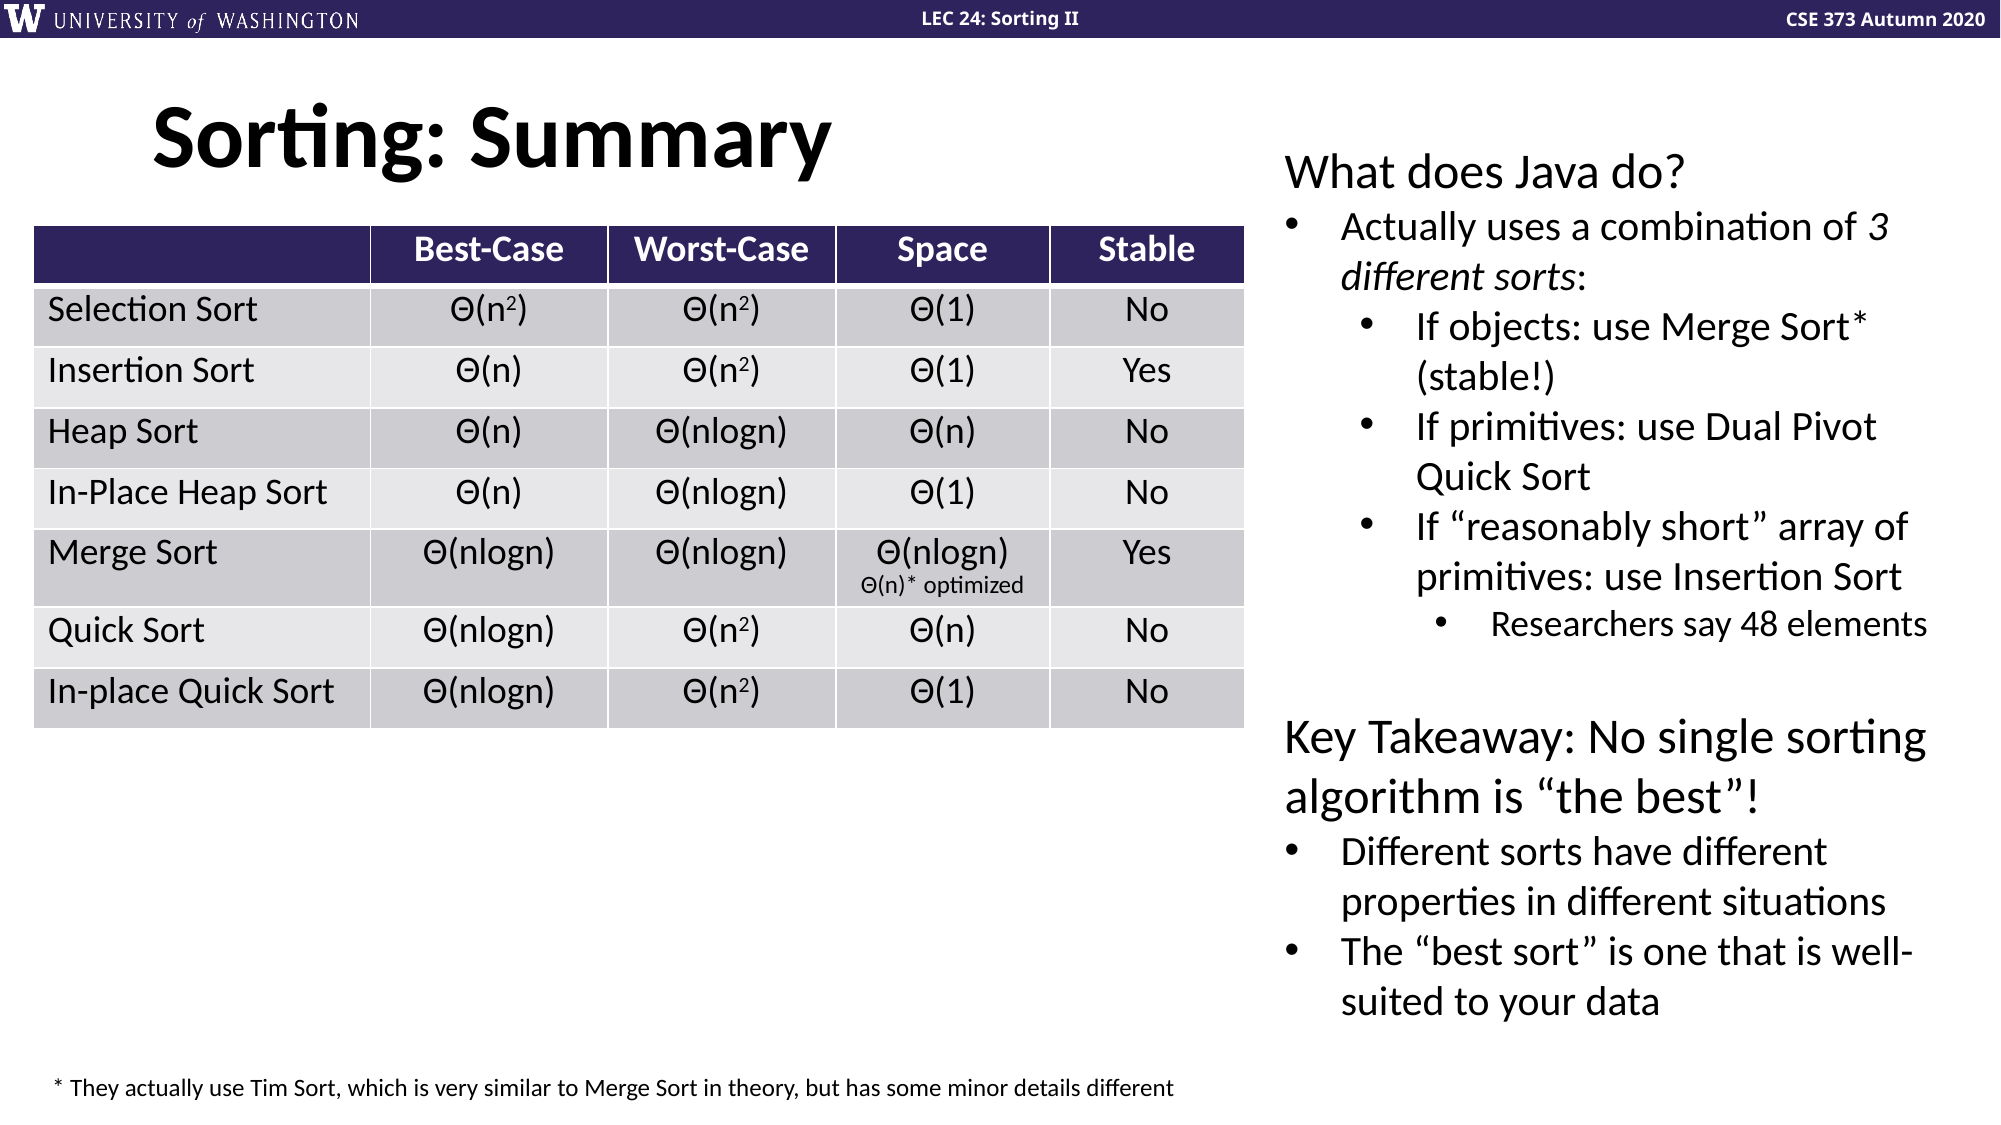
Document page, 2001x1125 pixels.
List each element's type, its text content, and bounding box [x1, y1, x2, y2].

title Sorting: Summary [137, 74, 1863, 200]
table_cell Selection Sort [34, 289, 370, 346]
table_cell No [1051, 469, 1244, 528]
table_cell Θ(1) [837, 348, 1049, 407]
table_cell Θ(n2) [609, 289, 835, 346]
table_cell Θ(n) [837, 608, 1049, 667]
table_cell Θ(nlogn) [371, 669, 607, 728]
picture [4, 4, 358, 33]
table_cell No [1051, 289, 1244, 346]
table_cell Insertion Sort [34, 348, 370, 407]
table_cell Θ(n2) [609, 348, 835, 407]
table_cell Θ(1) [837, 469, 1049, 528]
table_cell Θ(nlogn) [371, 530, 607, 606]
table_header Worst-Case [609, 226, 835, 283]
table_header Space [837, 226, 1049, 283]
table_cell Merge Sort [34, 530, 370, 606]
table_cell Θ(nlogn) [609, 409, 835, 468]
text_box What does Java do? Actually uses a combination of 3 different sorts: If objects: use Merge Sort* (stable!) If primitives: use Dual Pivot Quick Sort If “reasonably short” array of primitives: use Insertion Sort Researchers say 48 elements Key Takeaway: No single sorting algorithm is “the best”! Different sorts have different properties in different situations The “best sort” is one that is well-suited to your data [1269, 131, 1967, 1125]
table_cell In-Place Heap Sort [34, 469, 370, 528]
table_cell Θ(n) [371, 409, 607, 468]
table_cell Θ(n) [371, 469, 607, 528]
table_cell Θ(n) [371, 348, 607, 407]
table_cell No [1051, 669, 1244, 728]
table_cell Θ(nlogn) Θ(n)* optimized [837, 530, 1049, 606]
table_cell Θ(nlogn) [609, 469, 835, 528]
table_cell Θ(n2) [371, 289, 607, 346]
table_cell Quick Sort [34, 608, 370, 667]
table_cell Θ(nlogn) [609, 530, 835, 606]
table_cell Yes [1051, 348, 1244, 407]
table_cell In-place Quick Sort [34, 669, 370, 728]
table_cell Θ(nlogn) [371, 608, 607, 667]
table_header Stable [1051, 226, 1244, 283]
table_cell No [1051, 608, 1244, 667]
table_cell Θ(n2) [609, 608, 835, 667]
table_cell Yes [1051, 530, 1244, 606]
table_cell No [1051, 409, 1244, 468]
text_box * They actually use Tim Sort, which is very similar to Merge Sort in theory, but has some minor details different [37, 1064, 1192, 1110]
table_cell Θ(n2) [609, 669, 835, 728]
table_header [34, 226, 370, 283]
table_cell Θ(1) [837, 289, 1049, 346]
table_cell Heap Sort [34, 409, 370, 468]
table_header Best-Case [371, 226, 607, 283]
table_cell Θ(n) [837, 409, 1049, 468]
table_cell Θ(1) [837, 669, 1049, 728]
